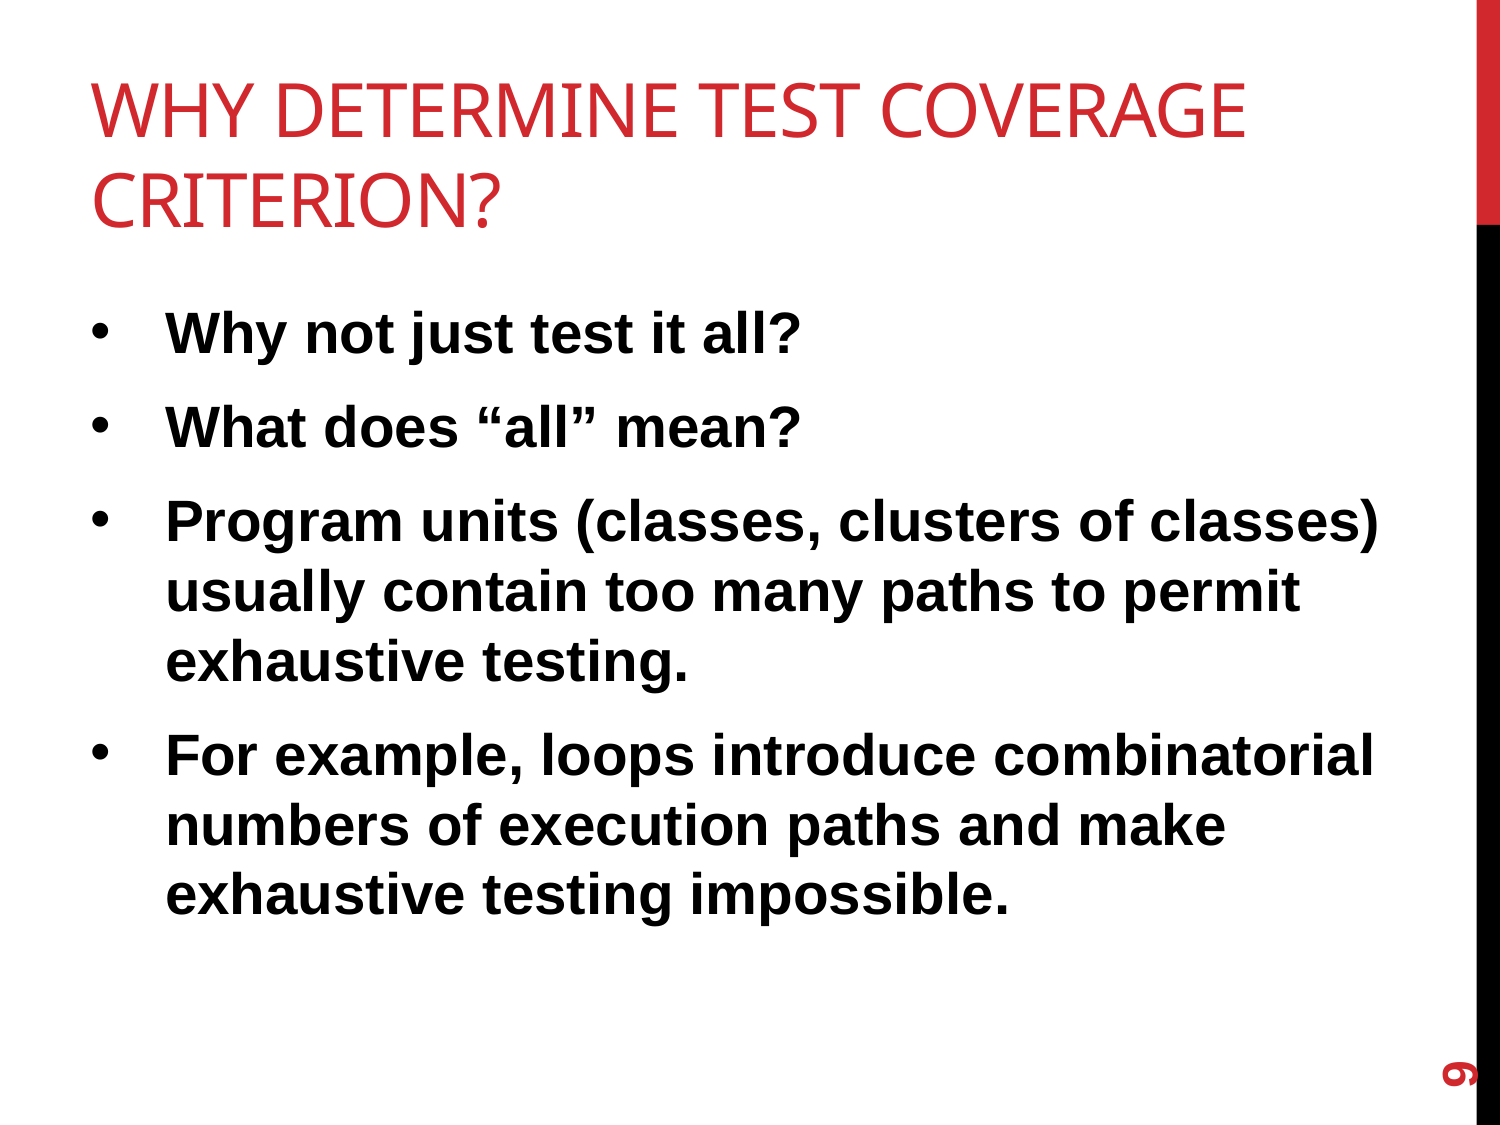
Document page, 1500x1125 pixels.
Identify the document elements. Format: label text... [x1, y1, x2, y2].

title Why determine test coverage criterion? [75, 25, 1447, 250]
list Why not just test it all? What does “all” mean? Program units (classes, clusters of classes) usually contain too many paths to permit exhaustive testing. For example, loops introduce combinatorial numbers of execution paths and make exhaustive testing impossible. [75, 287, 1436, 1005]
slide_number 9 [1427, 887, 1488, 1104]
